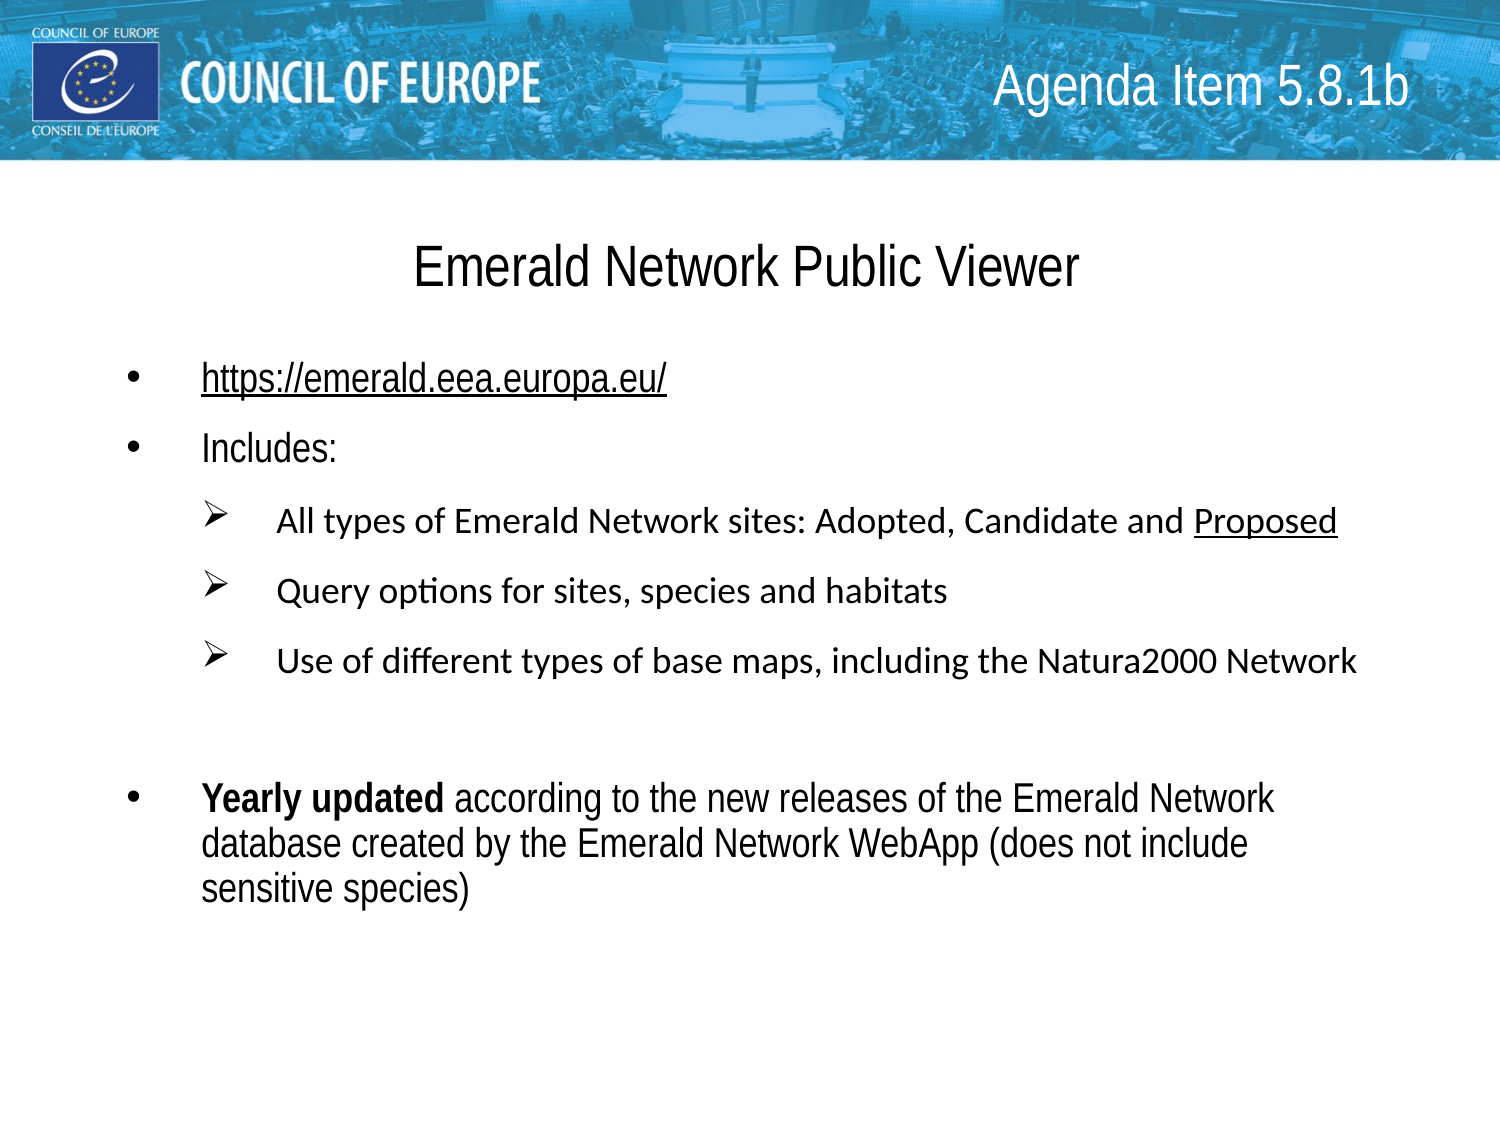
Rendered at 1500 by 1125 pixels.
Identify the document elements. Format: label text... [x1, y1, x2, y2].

title Agenda Item 5.8.1b [733, 45, 1425, 128]
picture [0, 0, 1500, 1125]
text_box Emerald Network Public Viewer [18, 213, 1475, 322]
text_box https://emerald.eea.europa.eu/ Includes: All types of Emerald Network sites: Adopted, Candidate and Proposed Query options for sites, species and habitats Use of different types of base maps, including the Natura2000 Network Yearly updated according to the new releases of the Emerald Network database created by the Emerald Network WebApp (does not include sensitive species) [111, 315, 1383, 1022]
